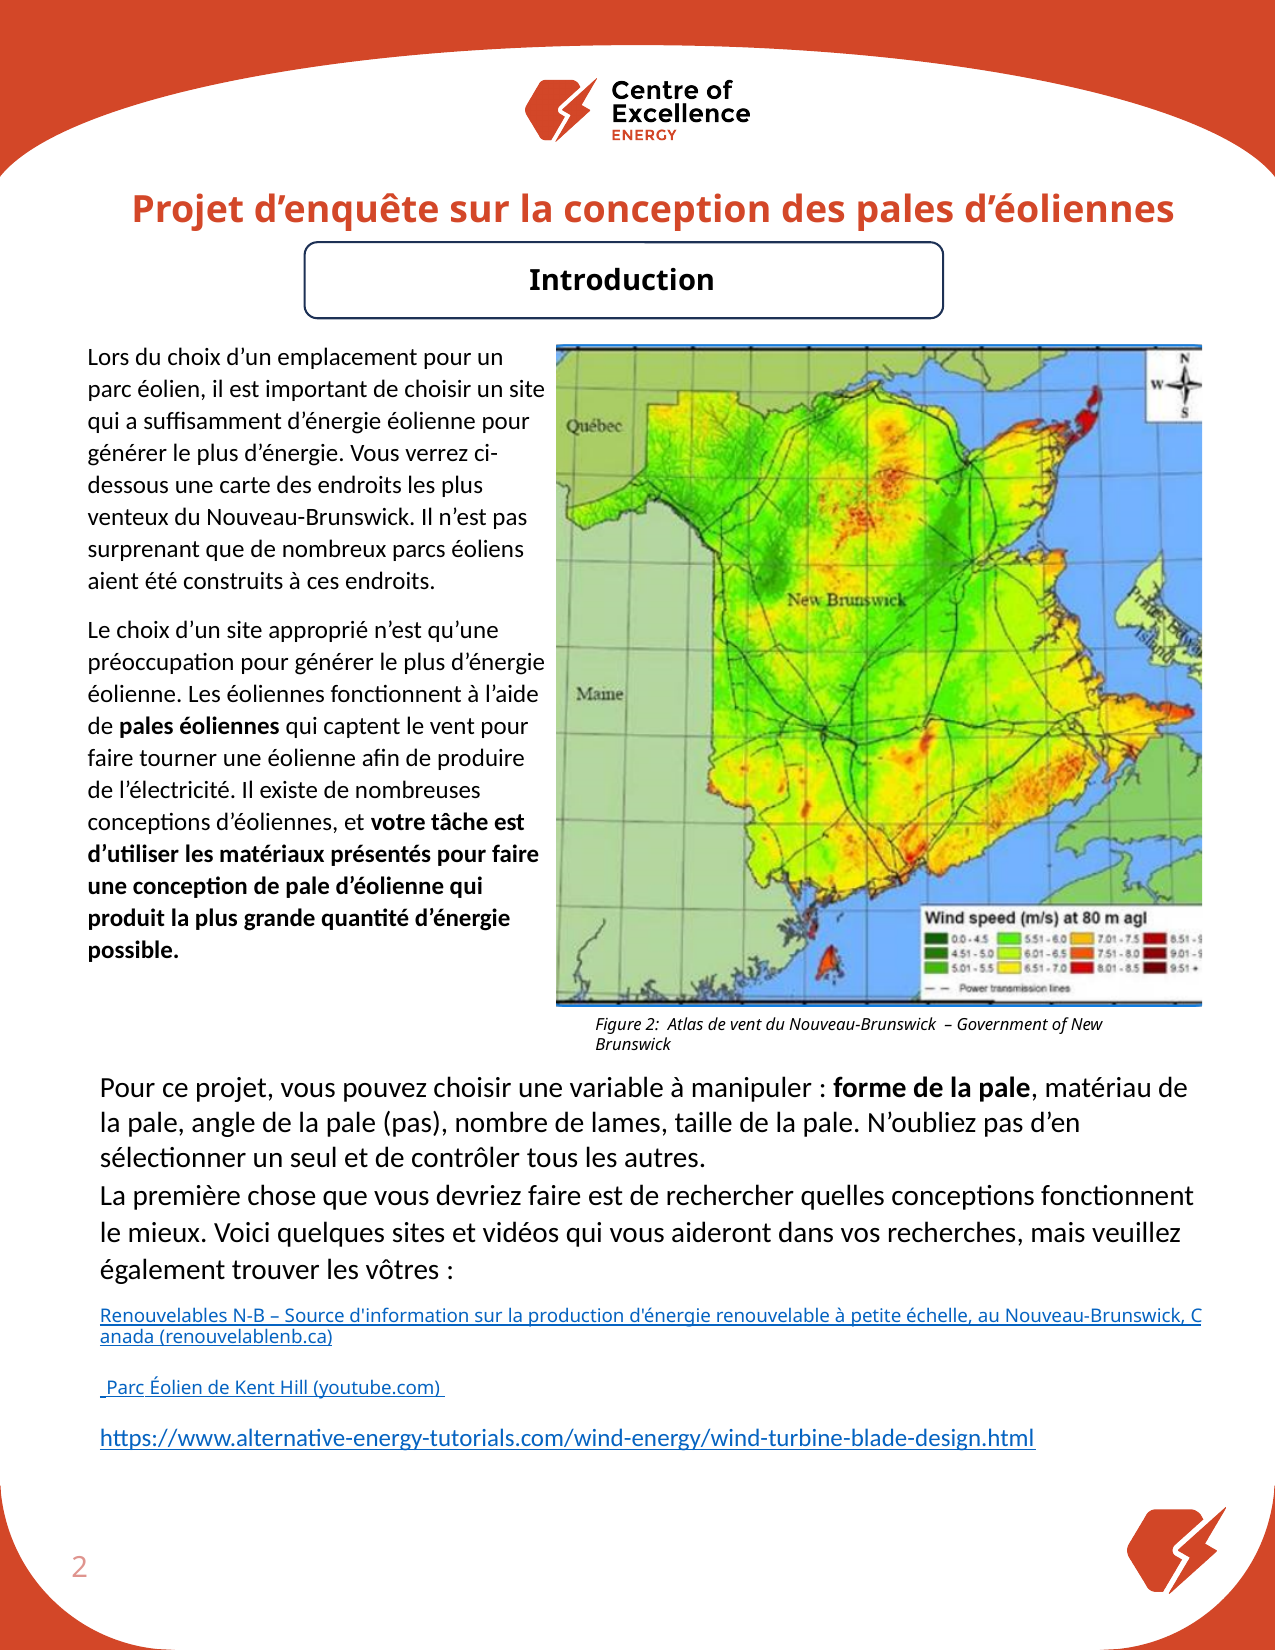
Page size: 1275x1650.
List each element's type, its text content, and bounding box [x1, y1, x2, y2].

text_box Lors du choix d’un emplacement pour un parc éolien, il est important de choisir un site qui a suffisamment d’énergie éolienne pour générer le plus d’énergie. Vous verrez ci-dessous une carte des endroits les plus venteux du Nouveau-Brunswick. Il n’est pas surprenant que de nombreux parcs éoliens aient été construits à ces endroits. Le choix d’un site approprié n’est qu’une préoccupation pour générer le plus d’énergie éolienne. Les éoliennes fonctionnent à l’aide de pales éoliennes qui captent le vent pour faire tourner une éolienne afin de produire de l’électricité. Il existe de nombreuses conceptions d’éoliennes, et votre tâche est d’utiliser les matériaux présentés pour faire une conception de pale d’éolienne qui produit la plus grande quantité d’énergie possible. [72, 331, 564, 971]
slide_number 2 [56, 1523, 344, 1612]
picture [556, 344, 1203, 1007]
picture [525, 78, 750, 142]
picture [1127, 1507, 1226, 1594]
text_box Introduction [514, 254, 1134, 304]
text_box [303, 241, 945, 320]
text_box Pour ce projet, vous pouvez choisir une variable à manipuler : forme de la pale, matériau de la pale, angle de la pale (pas), nombre de lames, taille de la pale. N’oubliez pas d’en sélectionner un seul et de contrôler tous les autres. La première chose que vous devriez faire est de rechercher quelles conceptions fonctionnent le mieux. Voici quelques sites et vidéos qui vous aideront dans vos recherches, mais veuillez également trouver les vôtres : Renouvelables N-B – Source d'information sur la production d'énergie renouvelable à petite échelle, au Nouveau-Brunswick, Canada (renouvelablenb.ca) Parc Éolien de Kent Hill (youtube.com) https://www.alternative-energy-tutorials.com/wind-energy/wind-turbine-blade-design.html [85, 1061, 1222, 1555]
text_box Figure 2: Atlas de vent du Nouveau-Brunswick – Government of New Brunswick [580, 1007, 1183, 1062]
list Projet d’enquête sur la conception des pales d’éoliennes [56, 163, 1251, 248]
